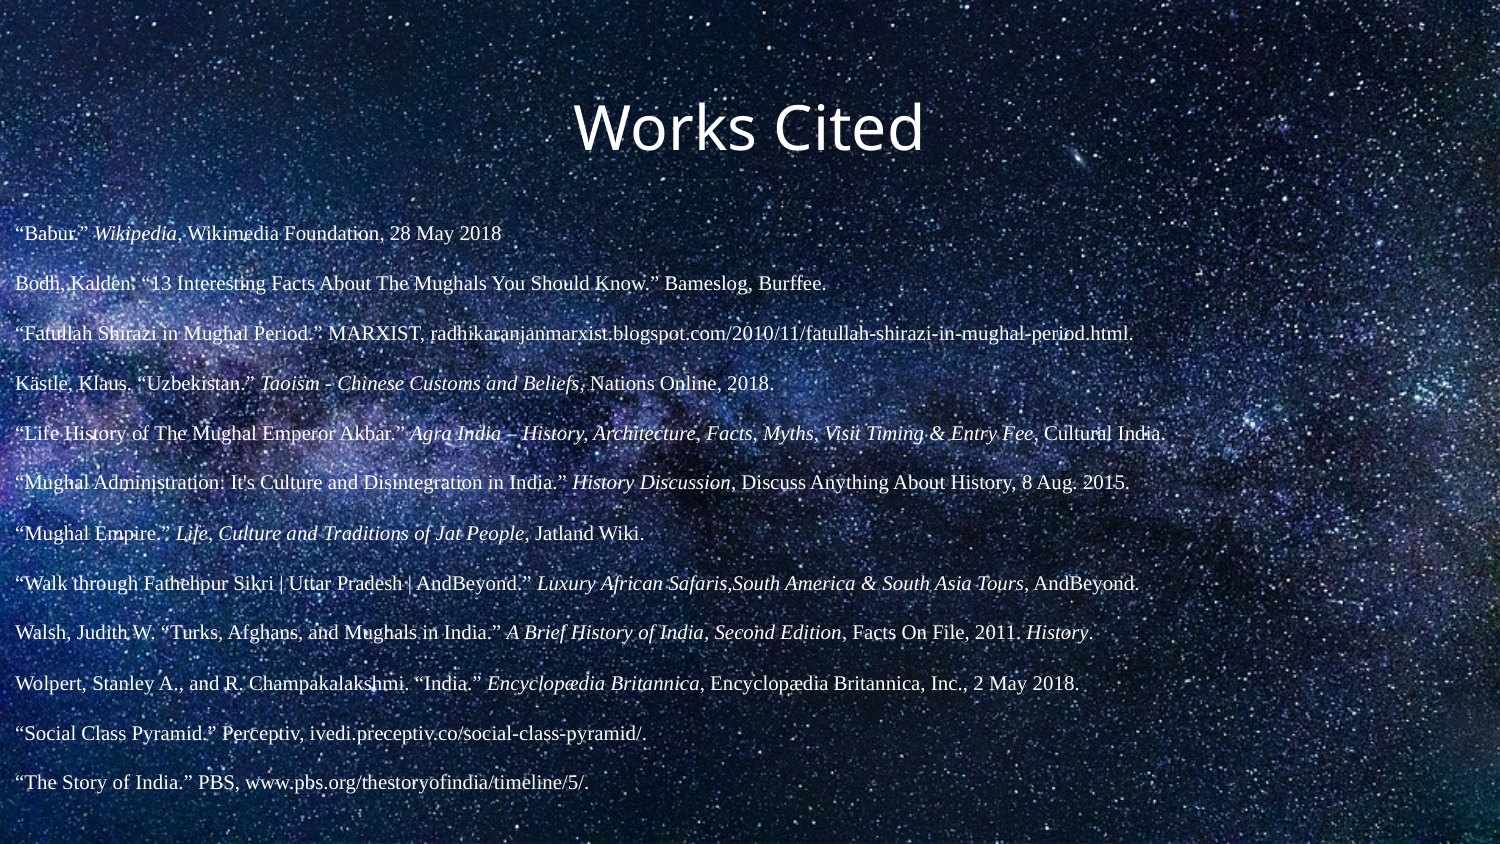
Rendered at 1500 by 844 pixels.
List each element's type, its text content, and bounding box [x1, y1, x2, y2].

title Works Cited [51, 72, 1449, 167]
list “Babur.” Wikipedia, Wikimedia Foundation, 28 May 2018 Bodh, Kalden. “13 Interesting Facts About The Mughals You Should Know.” Bameslog, Burffee. “Fatullah Shirazi in Mughal Period.” MARXIST, radhikaranjanmarxist.blogspot.com/2010/11/fatullah-shirazi-in-mughal-period.html. Kästle, Klaus. “Uzbekistan.” Taoism - Chinese Customs and Beliefs, Nations Online, 2018. “Life History of The Mughal Emperor Akbar.” Agra India – History, Architecture, Facts, Myths, Visit Timing & Entry Fee, Cultural India. “Mughal Administration: It's Culture and Disintegration in India.” History Discussion, Discuss Anything About History, 8 Aug. 2015. “Mughal Empire.” Life, Culture and Traditions of Jat People, Jatland Wiki. “Walk through Fathehpur Sikri | Uttar Pradesh | AndBeyond.” Luxury African Safaris,South America & South Asia Tours, AndBeyond. Walsh, Judith W. “Turks, Afghans, and Mughals in India.” A Brief History of India, Second Edition, Facts On File, 2011. History. Wolpert, Stanley A., and R. Champakalakshmi. “India.” Encyclopædia Britannica, Encyclopædia Britannica, Inc., 2 May 2018. “Social Class Pyramid.” Perceptiv, ivedi.preceptiv.co/social-class-pyramid/. “The Story of India.” PBS, www.pbs.org/thestoryofindia/timeline/5/. [0, 179, 1398, 844]
picture [0, 0, 1500, 844]
